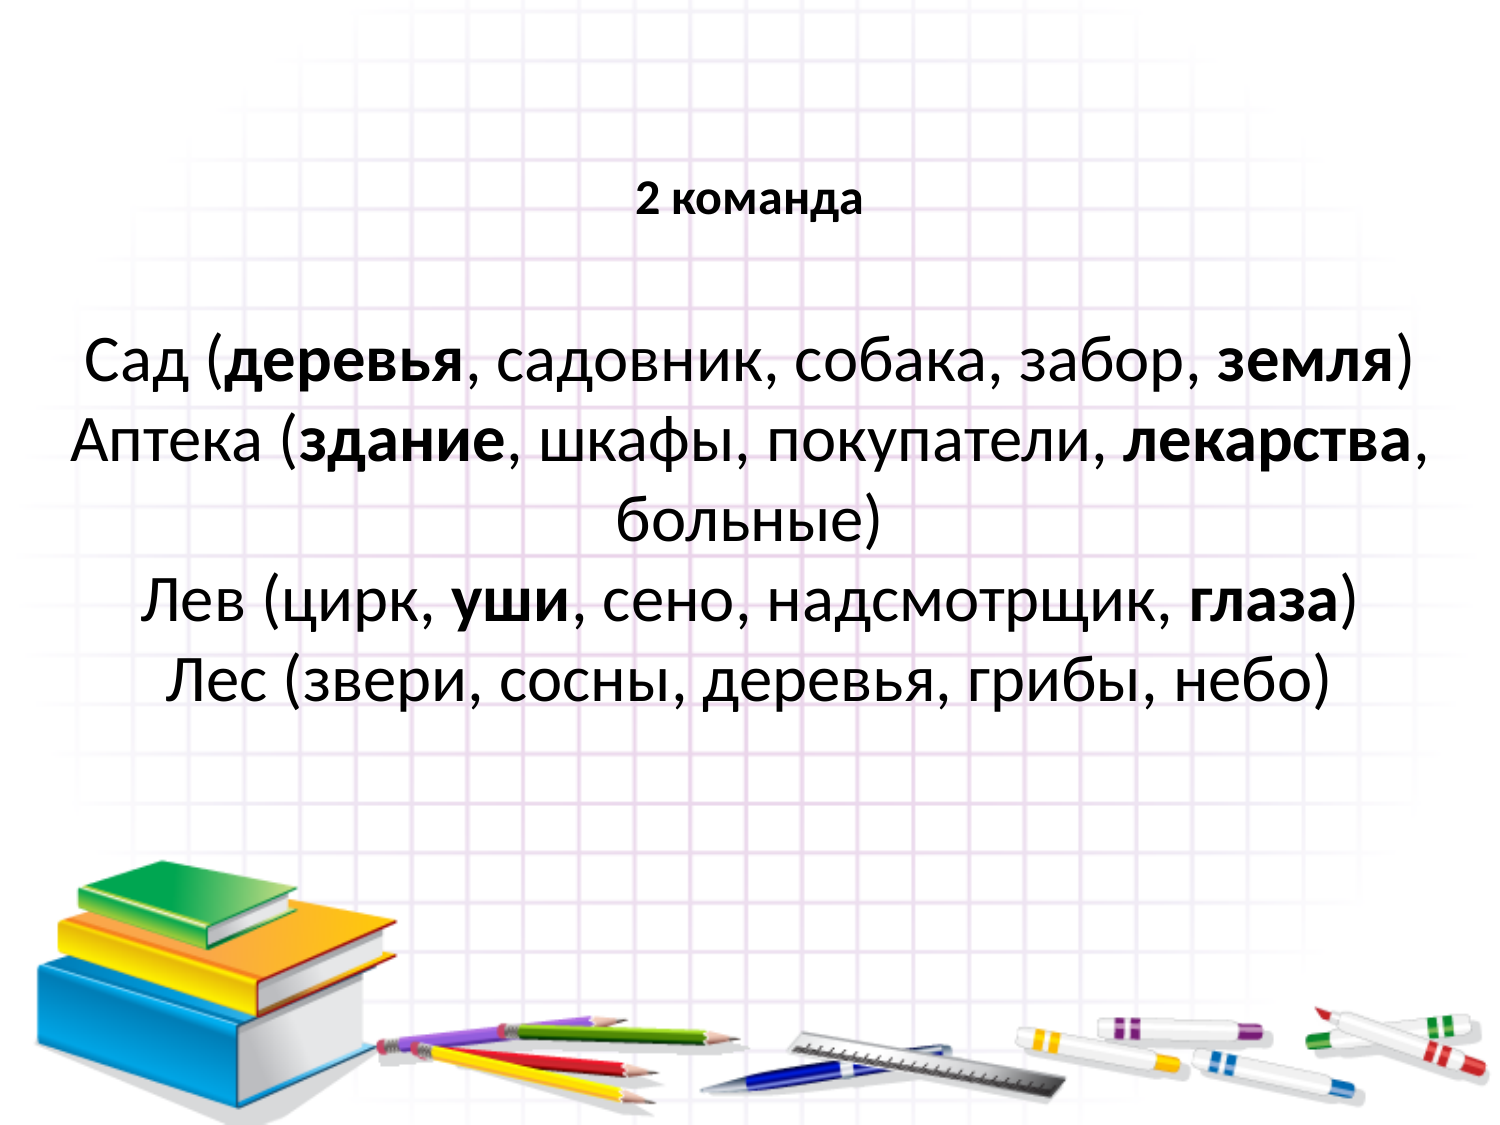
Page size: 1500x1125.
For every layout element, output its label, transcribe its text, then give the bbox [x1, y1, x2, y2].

picture [0, 0, 1500, 1125]
title 2 команда Сад (деревья, садовник, собака, забор, земля) Аптека (здание, шкафы, покупатели, лекарства, больные) Лев (цирк, уши, сено, надсмотрщик, глаза) Лес (звери, сосны, деревья, грибы, небо) [46, 45, 1454, 914]
